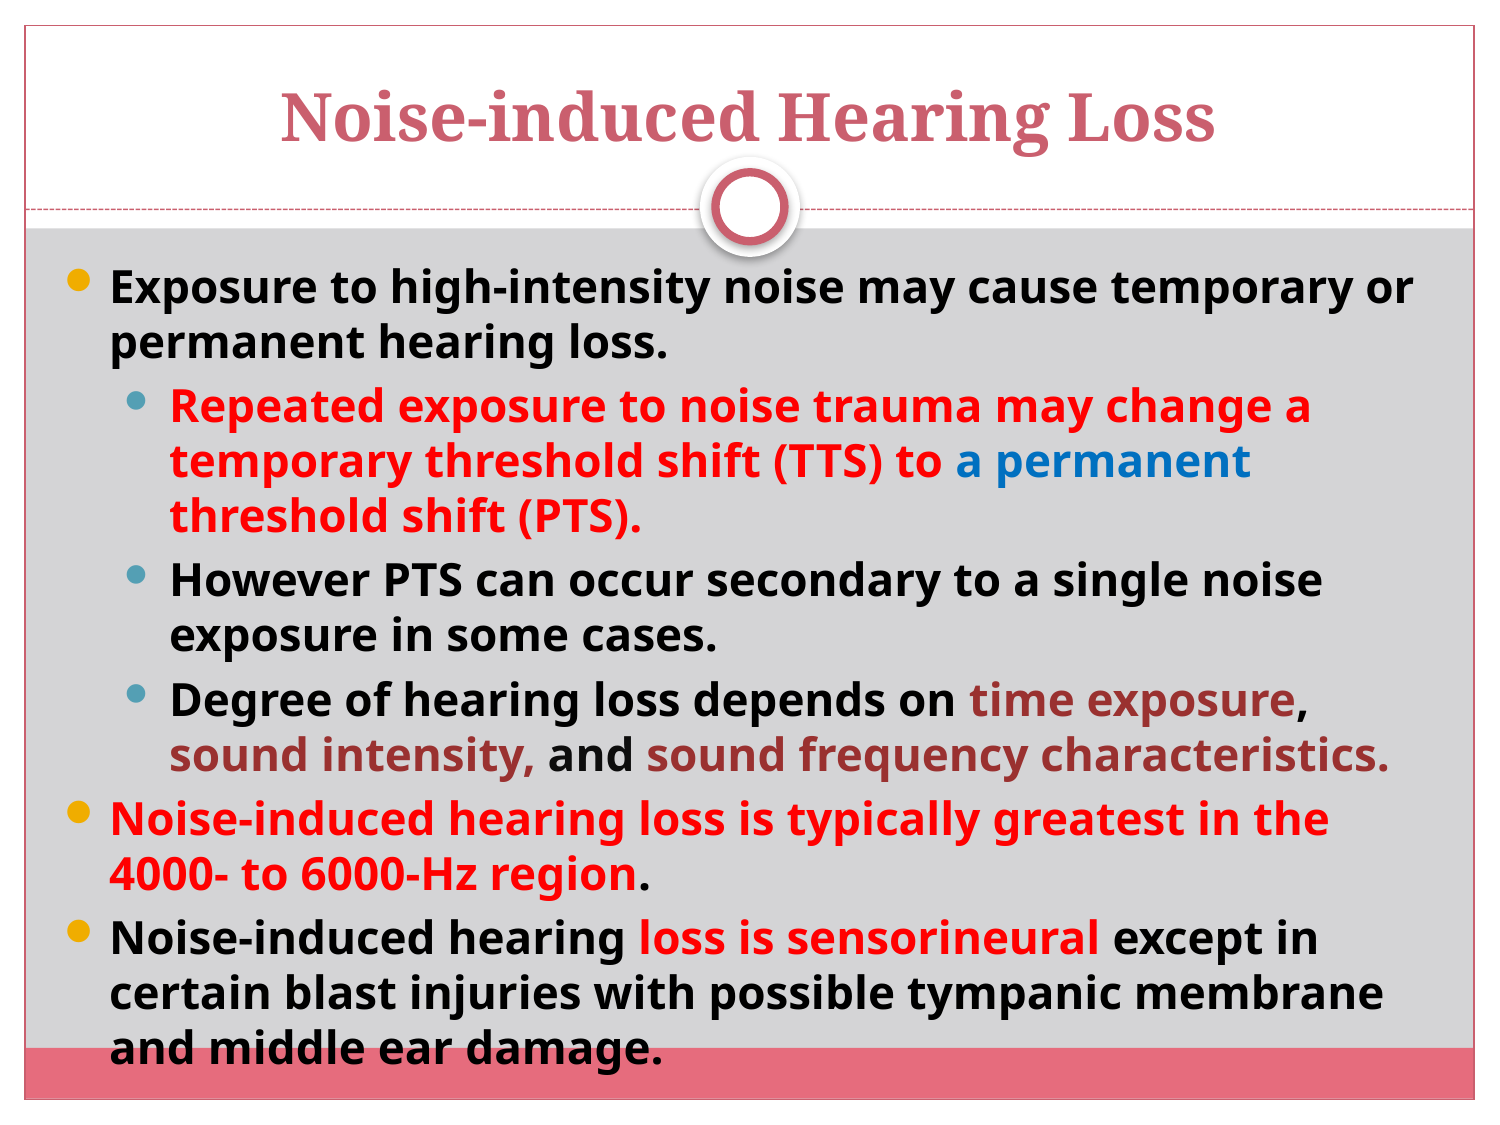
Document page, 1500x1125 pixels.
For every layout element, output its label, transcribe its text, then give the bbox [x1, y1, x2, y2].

title Noise-induced Hearing Loss [49, 37, 1450, 162]
list Exposure to high-intensity noise may cause temporary or permanent hearing loss. Repeated exposure to noise trauma may change a temporary threshold shift (TTS) to a permanent threshold shift (PTS). However PTS can occur secondary to a single noise exposure in some cases. Degree of hearing loss depends on time exposure, sound intensity, and sound frequency characteristics. Noise-induced hearing loss is typically greatest in the 4000- to 6000-Hz region. Noise-induced hearing loss is sensorineural except in certain blast injuries with possible tympanic membrane and middle ear damage. [49, 250, 1445, 1001]
